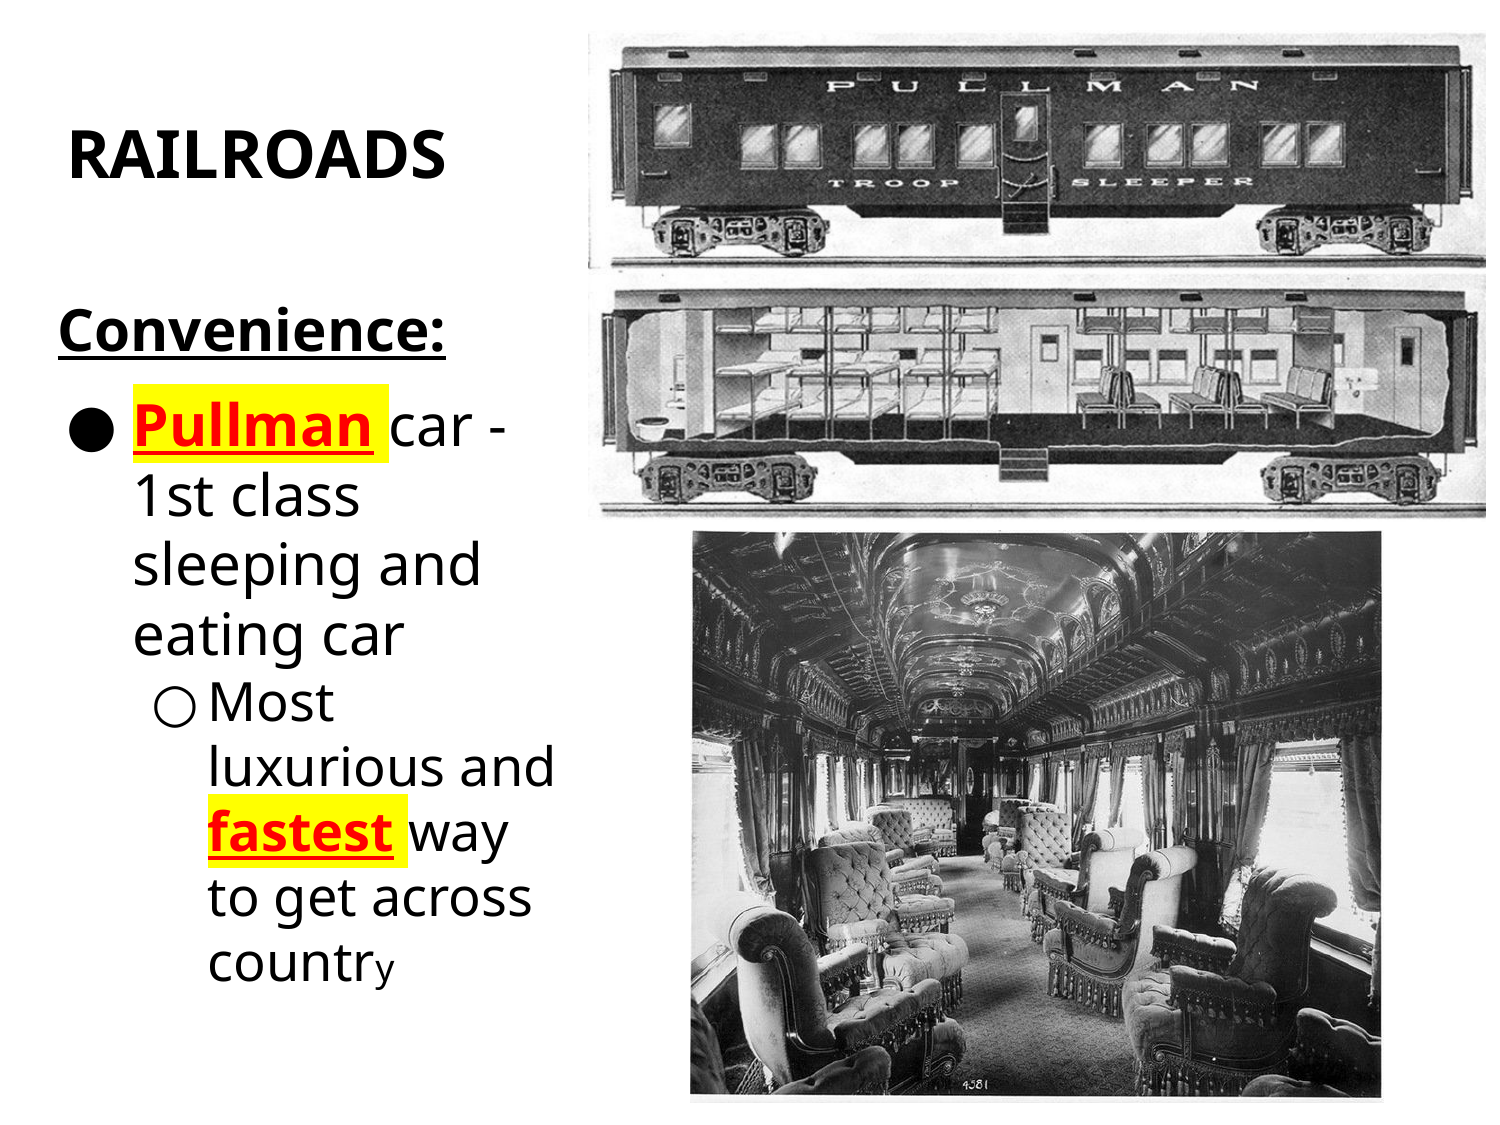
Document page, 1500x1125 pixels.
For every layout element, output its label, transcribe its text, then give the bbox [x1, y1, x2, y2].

picture [588, 29, 1486, 523]
picture [690, 530, 1385, 1103]
title RAILROADS [51, 97, 583, 223]
list Convenience: Pullman car - 1st class sleeping and eating car Most luxurious and fastest way to get across country [42, 243, 589, 1094]
